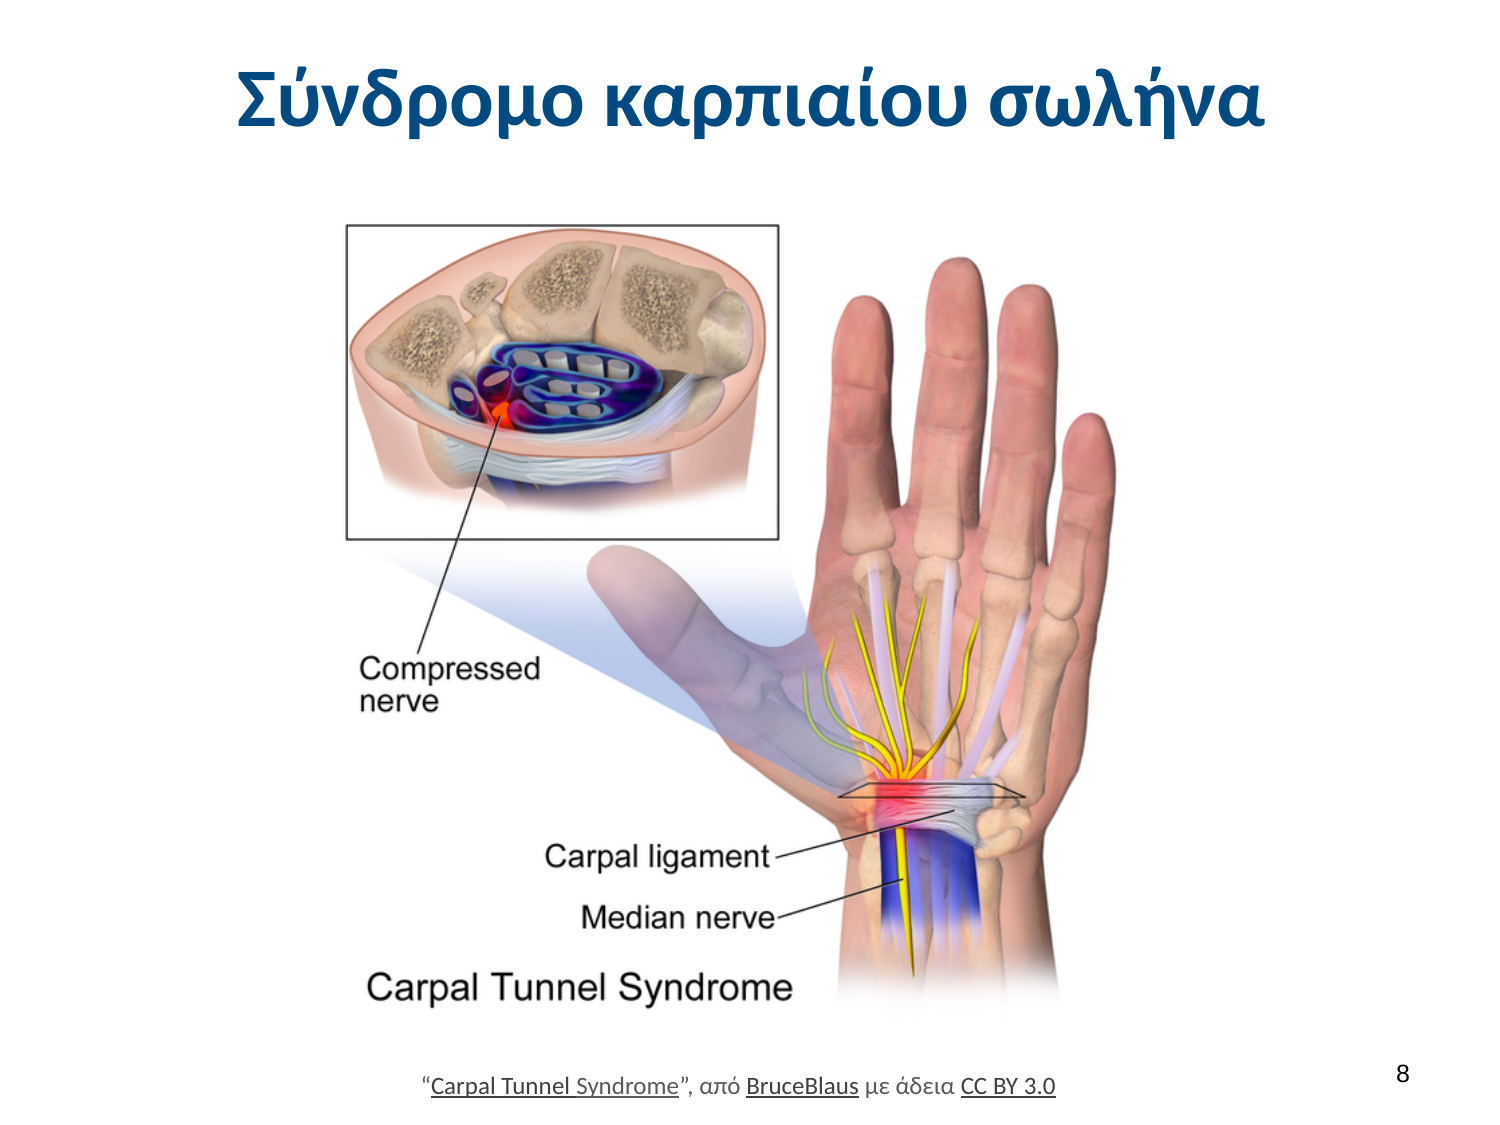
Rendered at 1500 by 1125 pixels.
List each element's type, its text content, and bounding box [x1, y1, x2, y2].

text_box “Carpal Tunnel Syndrome”, από BruceBlaus με άδεια CC BY 3.0 [396, 1062, 1080, 1107]
title Σύνδρομο καρπιαίου σωλήνα [76, 19, 1427, 169]
picture [336, 219, 1140, 1024]
slide_number 7 [1074, 1042, 1425, 1103]
